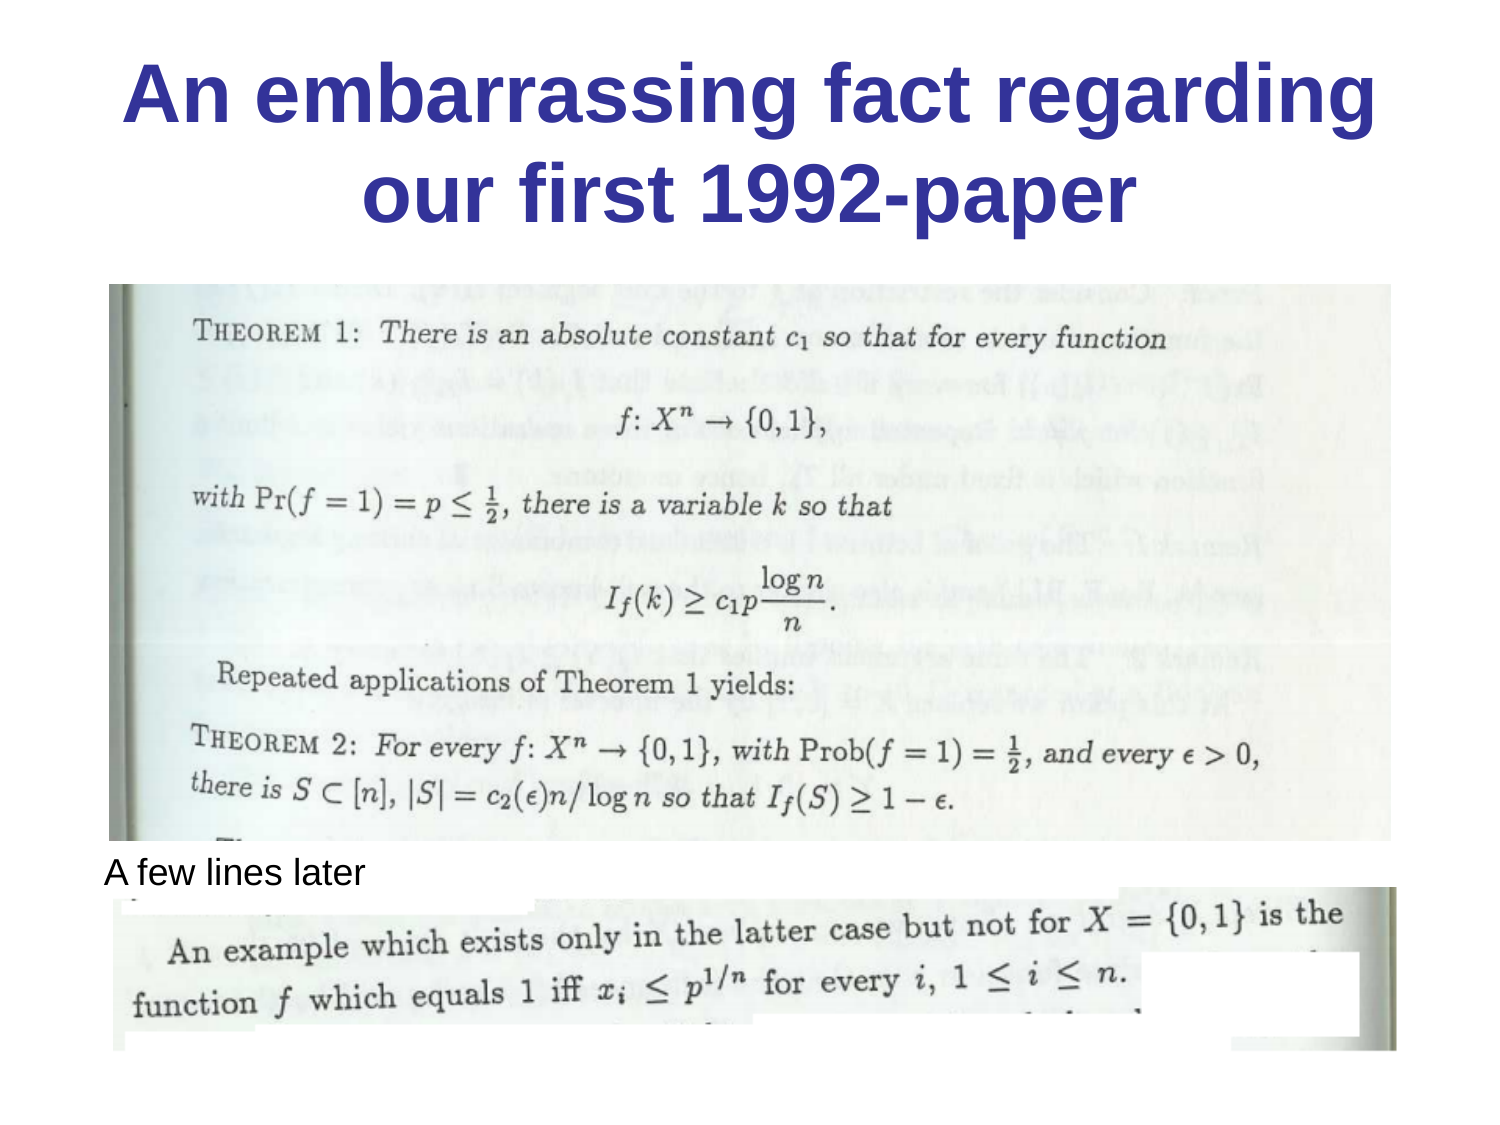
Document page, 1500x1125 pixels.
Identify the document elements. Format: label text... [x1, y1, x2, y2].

text_box A few lines later [89, 840, 382, 901]
picture [109, 284, 1391, 841]
title An embarrassing fact regarding our first 1992-paper [75, 45, 1425, 233]
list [113, 887, 1470, 1113]
